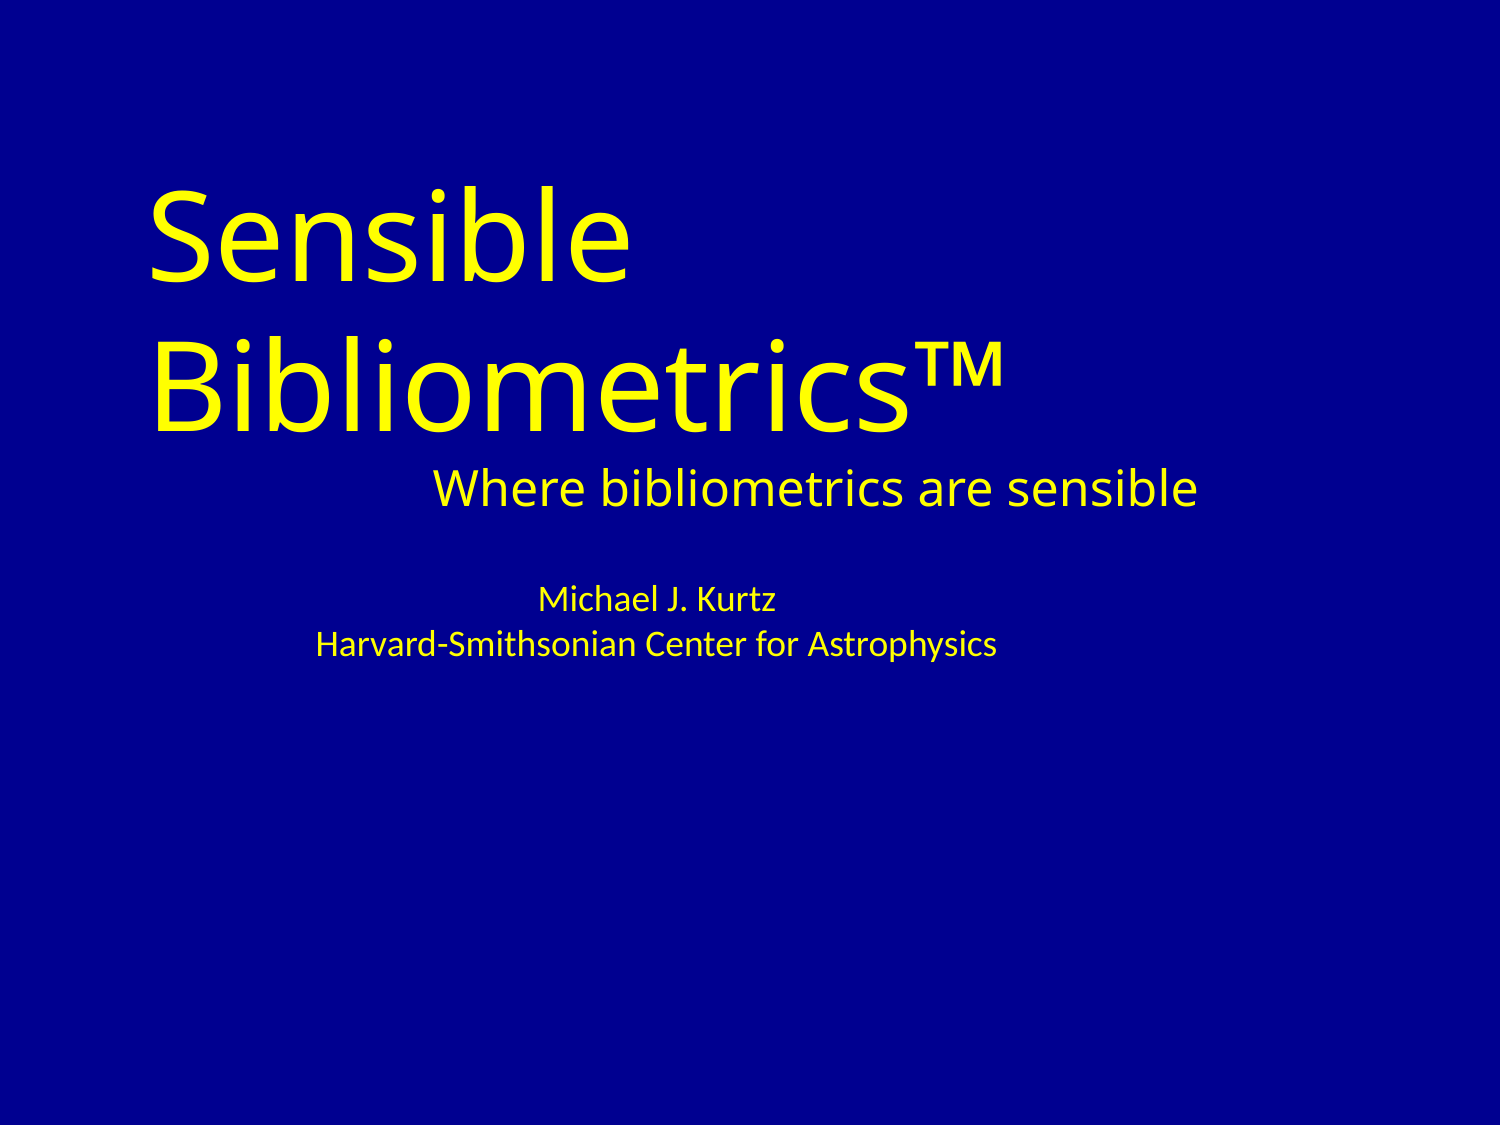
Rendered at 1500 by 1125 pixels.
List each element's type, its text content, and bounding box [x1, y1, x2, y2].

text_box Michael J. Kurtz Harvard-Smithsonian Center for Astrophysics [177, 566, 1137, 672]
text_box Sensible Bibliometrics™ Where bibliometrics are sensible [131, 104, 1500, 524]
